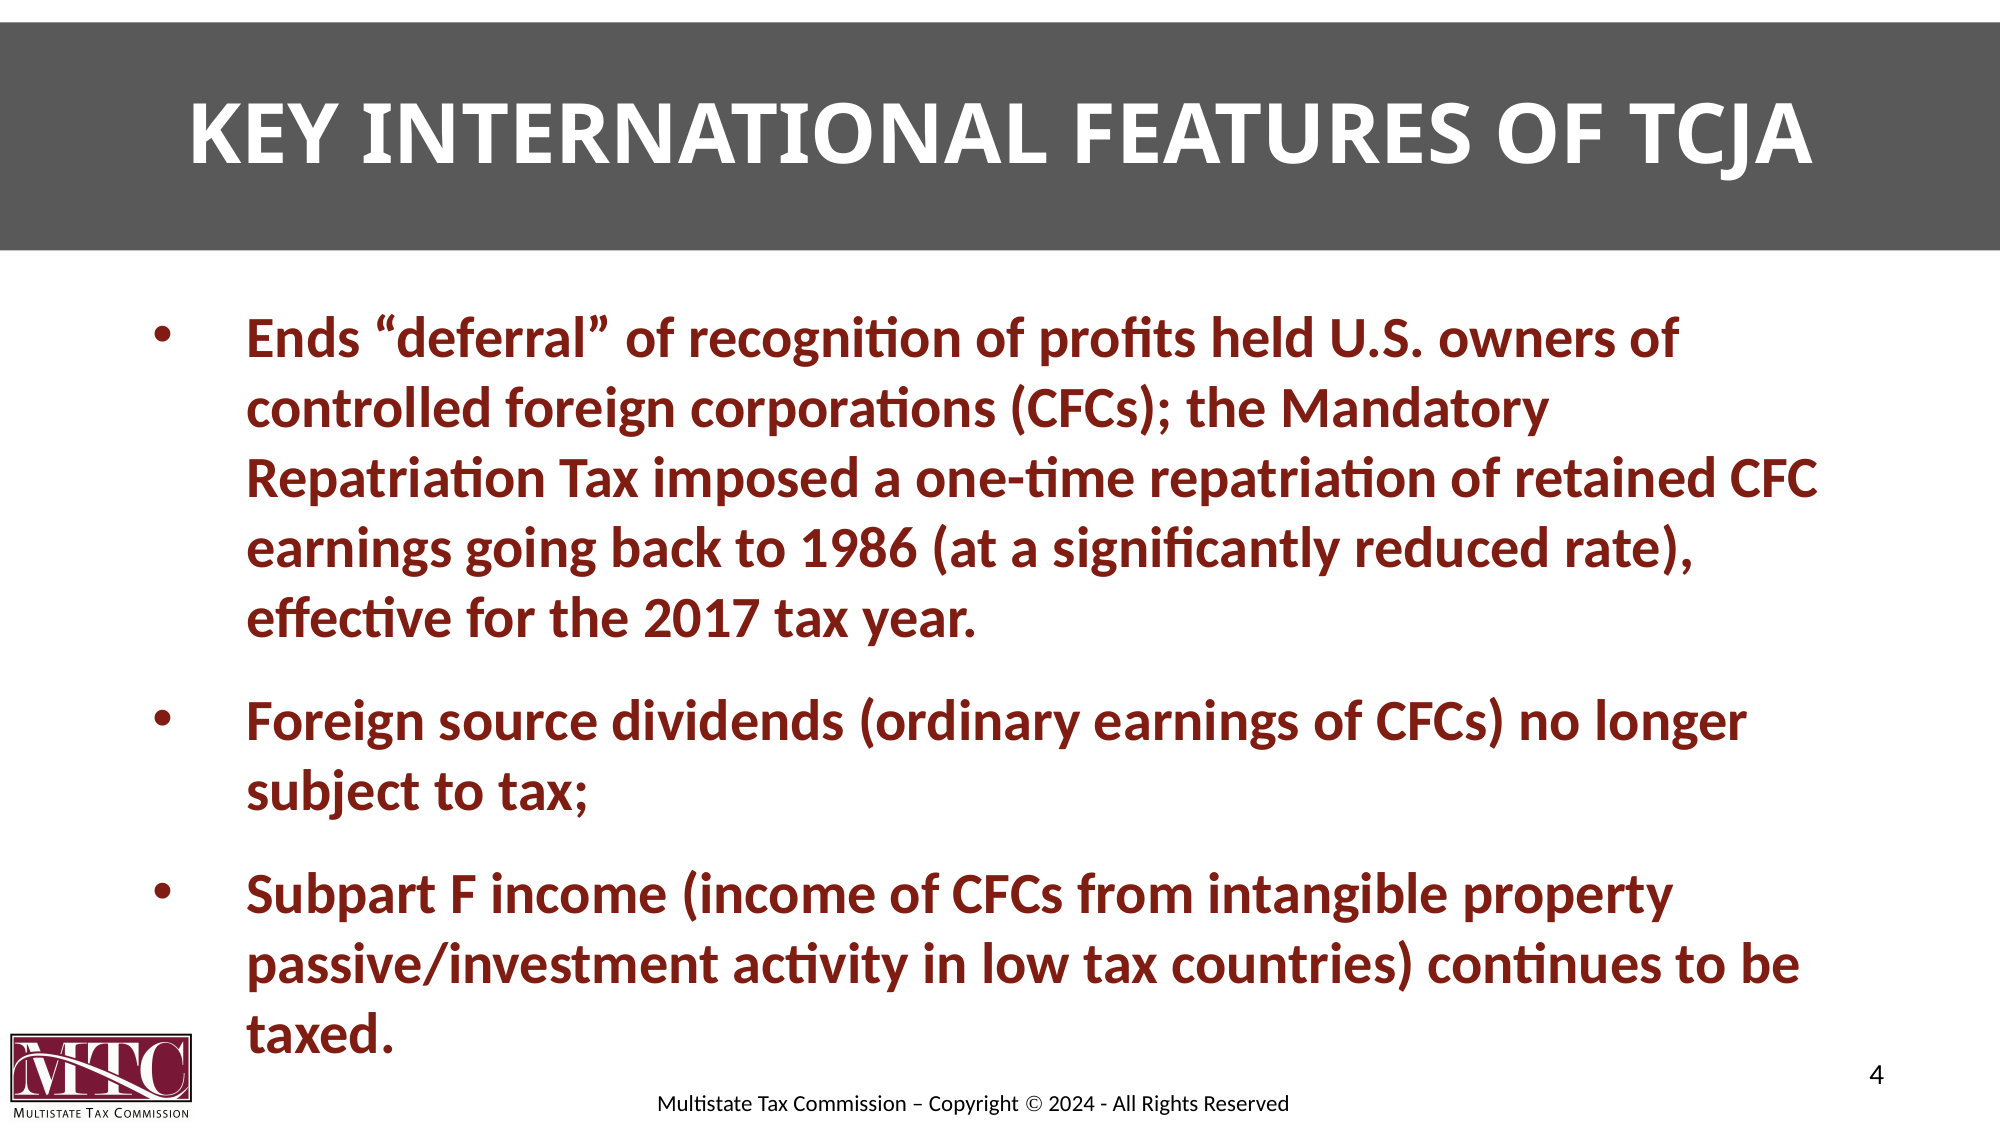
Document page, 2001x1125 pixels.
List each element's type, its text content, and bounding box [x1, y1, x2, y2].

picture [9, 1032, 193, 1125]
list Ends “deferral” of recognition of profits held U.S. owners of controlled foreign corporations (CFCs); the Mandatory Repatriation Tax imposed a one-time repatriation of retained CFC earnings going back to 1986 (at a significantly reduced rate), effective for the 2017 tax year. Foreign source dividends (ordinary earnings of CFCs) no longer subject to tax; Subpart F income (income of CFCs from intangible property passive/investment activity in low tax countries) continues to be taxed. [137, 291, 1863, 1082]
title Key International Features of TCJA [0, 22, 2000, 251]
slide_number 4 [1412, 1042, 1900, 1103]
